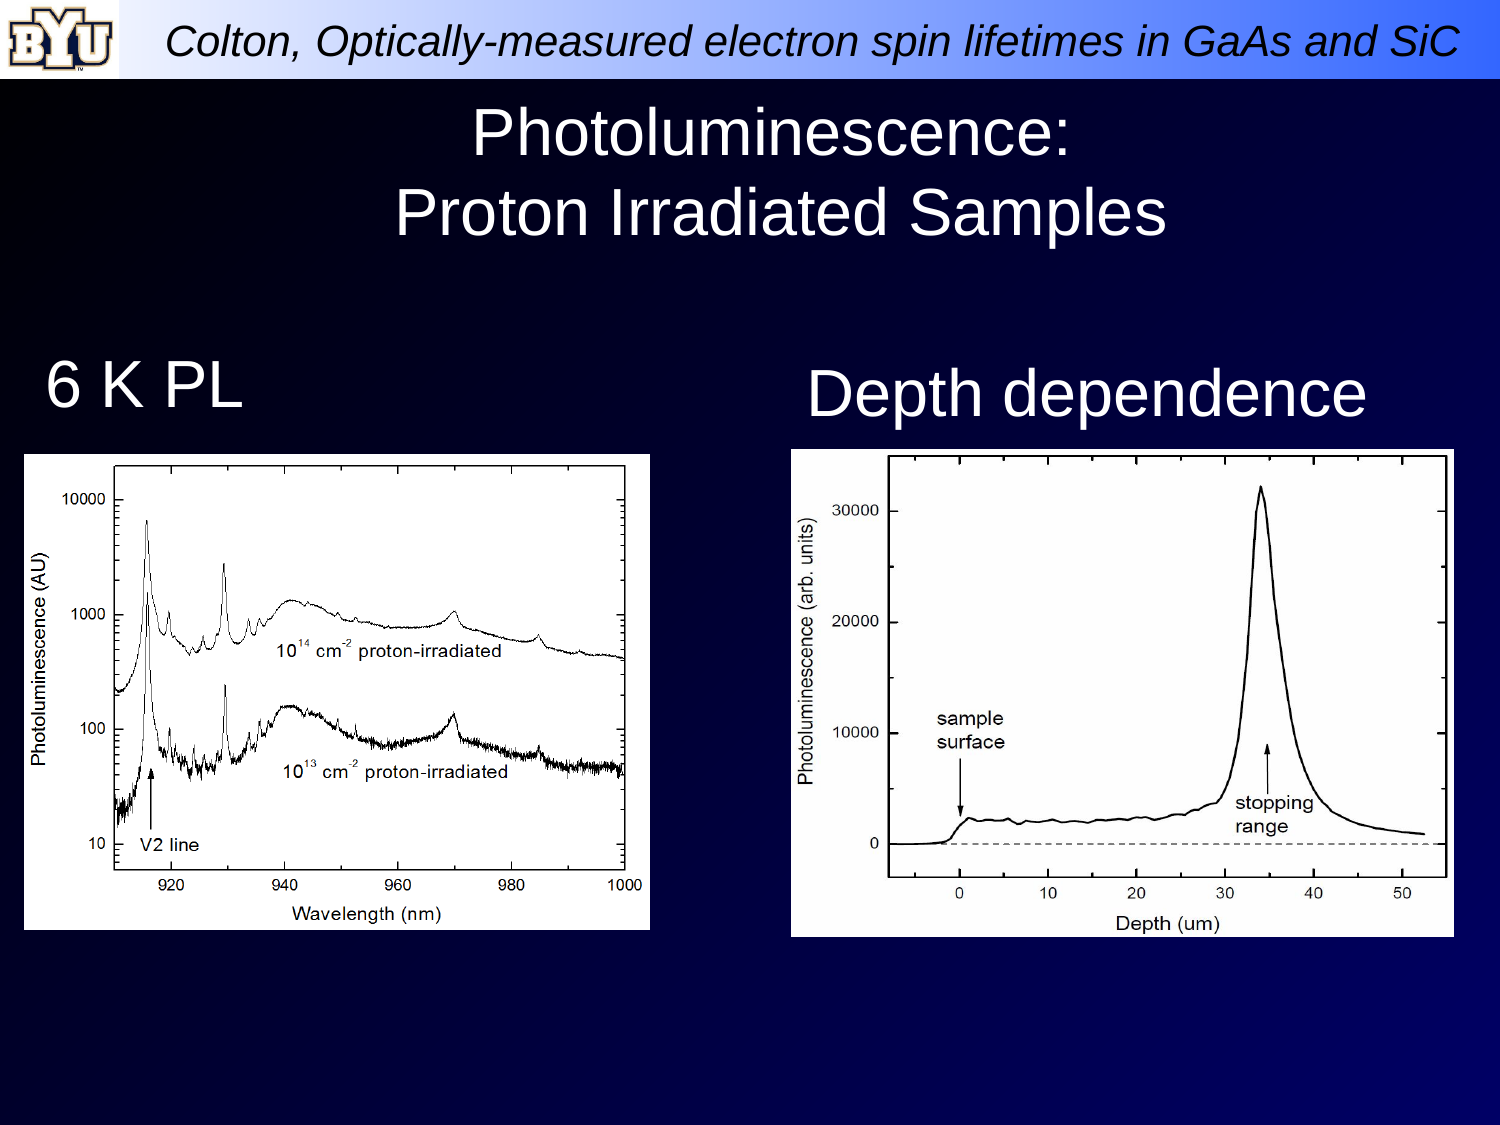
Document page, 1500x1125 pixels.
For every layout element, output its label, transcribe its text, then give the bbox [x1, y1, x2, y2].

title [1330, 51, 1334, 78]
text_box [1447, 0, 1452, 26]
title Spin Echo [1301, 0, 1305, 78]
picture [791, 449, 1454, 938]
title Photoluminescence: Proton Irradiated Samples [187, 125, 1375, 213]
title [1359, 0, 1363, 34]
text_box 2.8 nm well [1418, 0, 1423, 78]
picture [0, 0, 119, 79]
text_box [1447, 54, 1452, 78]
list 6 K PL [30, 333, 430, 446]
title Spin Echo [1330, 0, 1334, 47]
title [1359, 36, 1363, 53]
picture [24, 454, 650, 930]
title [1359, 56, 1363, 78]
text_box Depth dependence [791, 341, 1442, 449]
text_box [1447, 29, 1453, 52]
